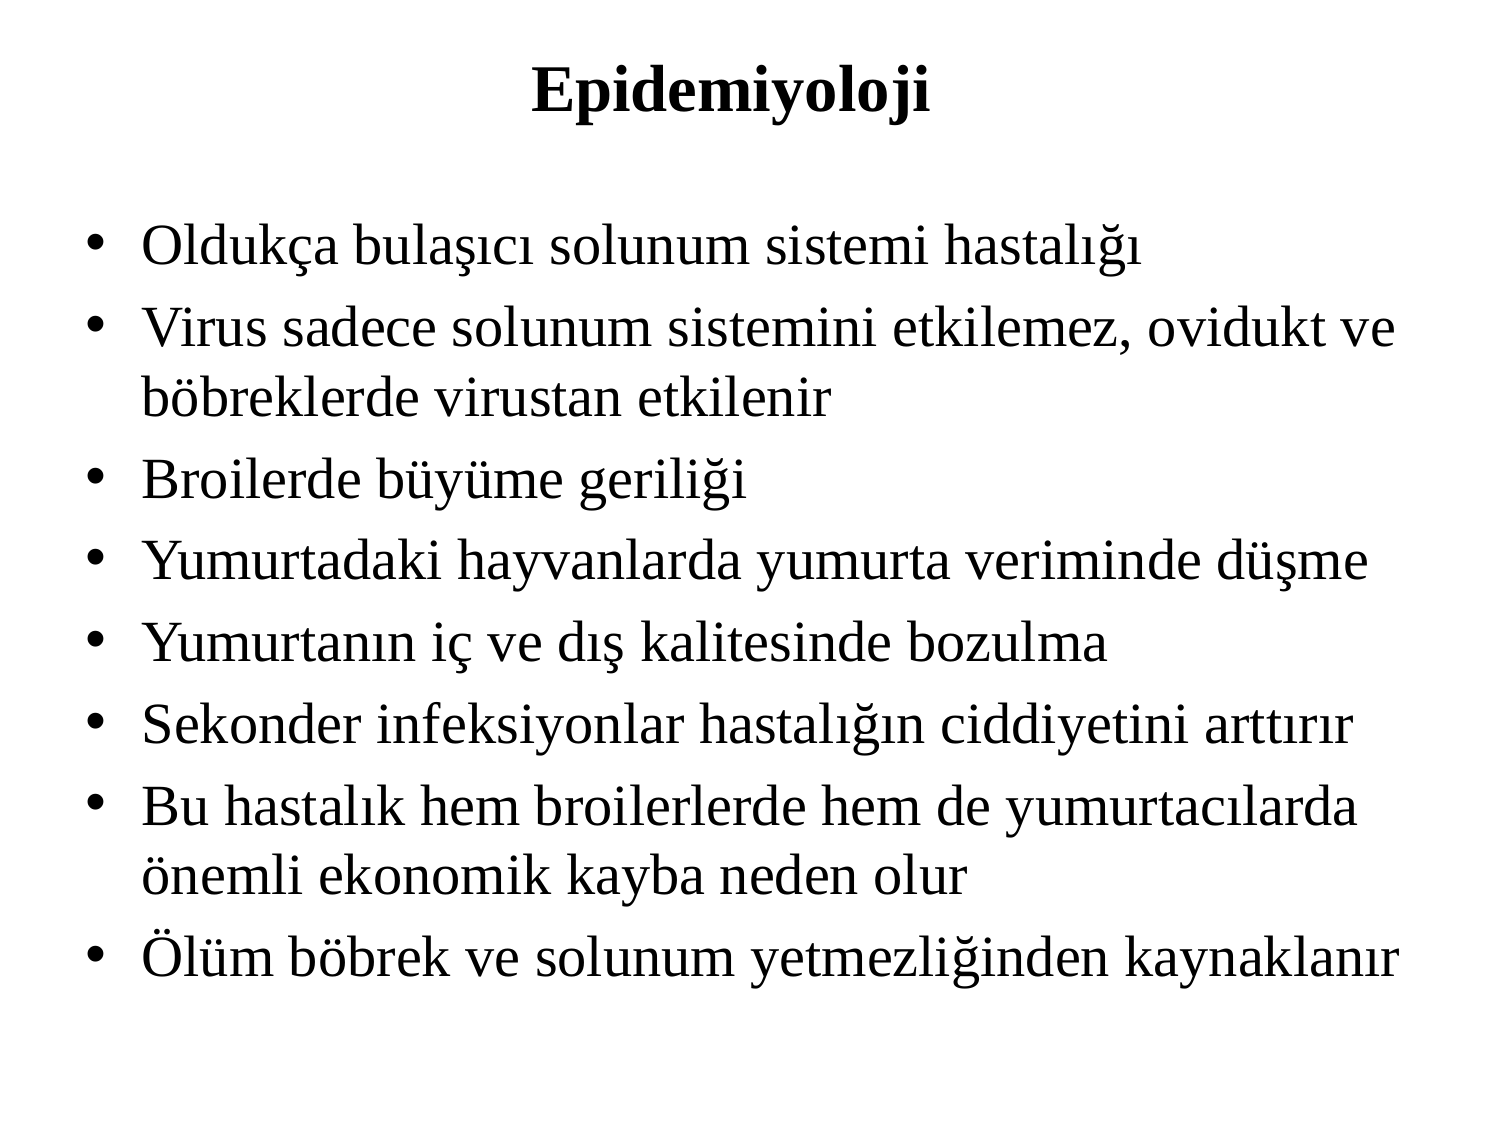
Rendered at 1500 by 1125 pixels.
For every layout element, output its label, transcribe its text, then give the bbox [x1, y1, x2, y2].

title Epidemiyoloji [93, 46, 1369, 122]
list Oldukça bulaşıcı solunum sistemi hastalığı Virus sadece solunum sistemini etkilemez, ovidukt ve böbreklerde virustan etkilenir Broilerde büyüme geriliği Yumurtadaki hayvanlarda yumurta veriminde düşme Yumurtanın iç ve dış kalitesinde bozulma Sekonder infeksiyonlar hastalığın ciddiyetini arttırır Bu hastalık hem broilerlerde hem de yumurtacılarda önemli ekonomik kayba neden olur Ölüm böbrek ve solunum yetmezliğinden kaynaklanır [70, 199, 1433, 1043]
